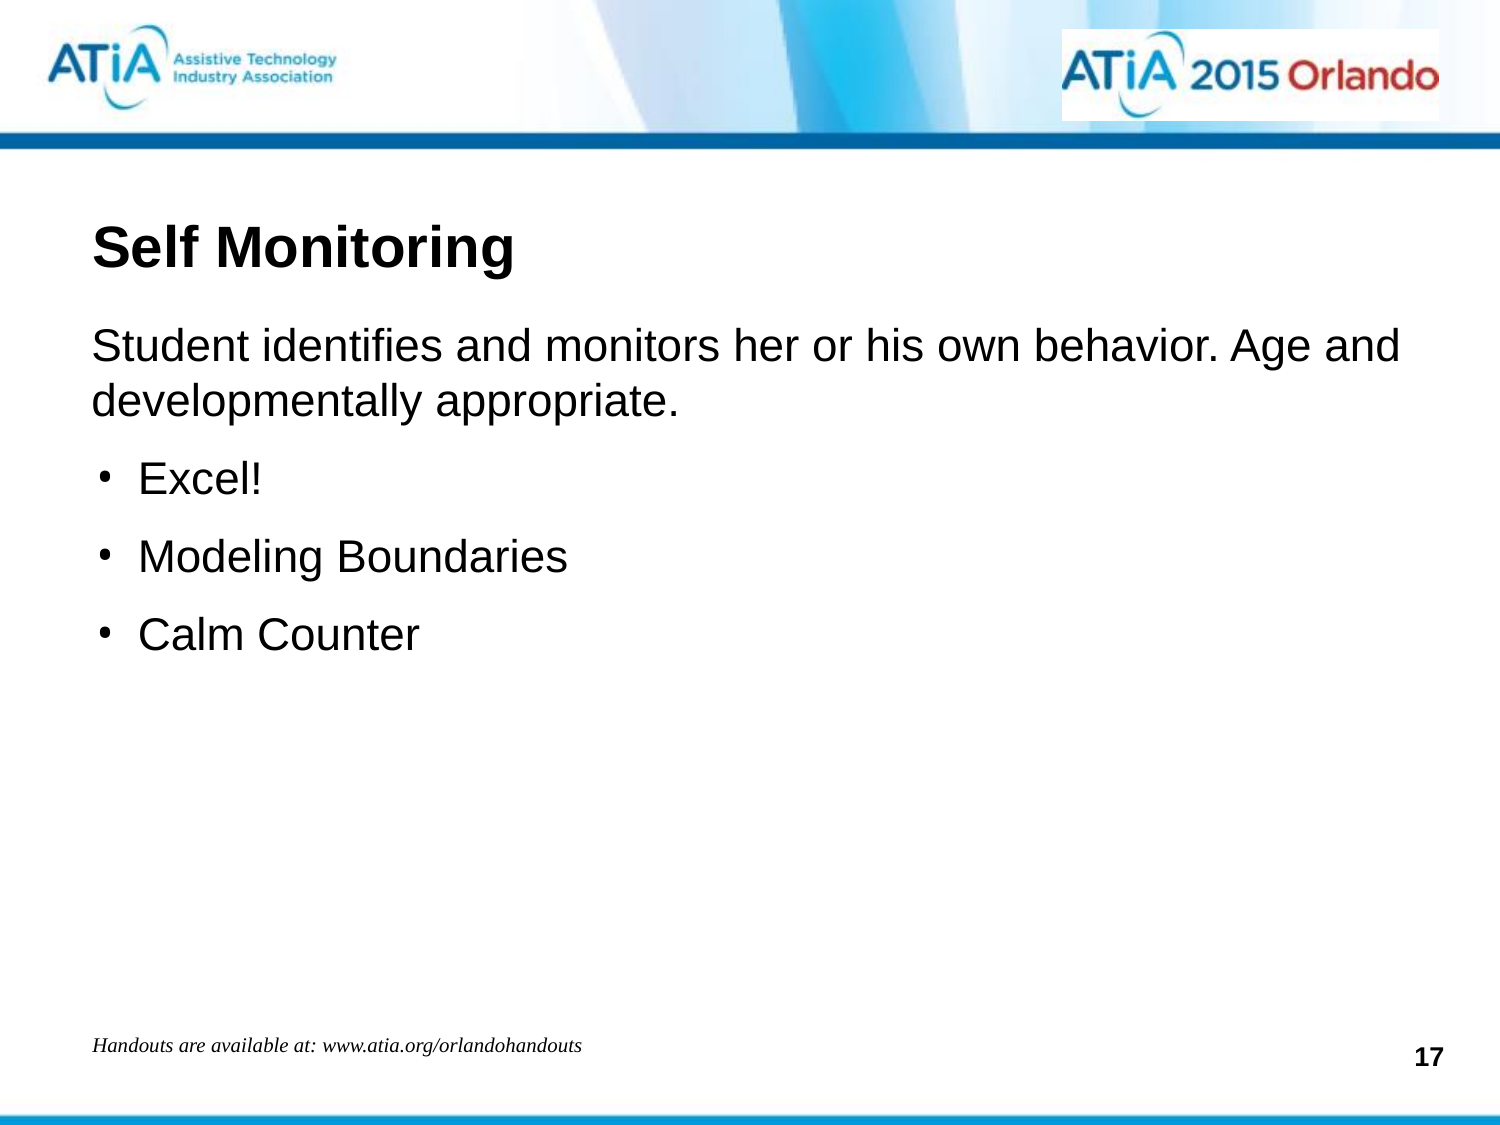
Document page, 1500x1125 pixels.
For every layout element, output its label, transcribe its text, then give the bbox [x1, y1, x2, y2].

footer Handouts are available at: www.atia.org/orlandohandouts [77, 1013, 623, 1076]
slide_number 17 [1158, 1032, 1460, 1089]
picture [0, 0, 1500, 1117]
title Self Monitoring [77, 192, 1461, 287]
list Student identifies and monitors her or his own behavior. Age and developmentally appropriate. Excel! Modeling Boundaries Calm Counter [76, 308, 1460, 984]
